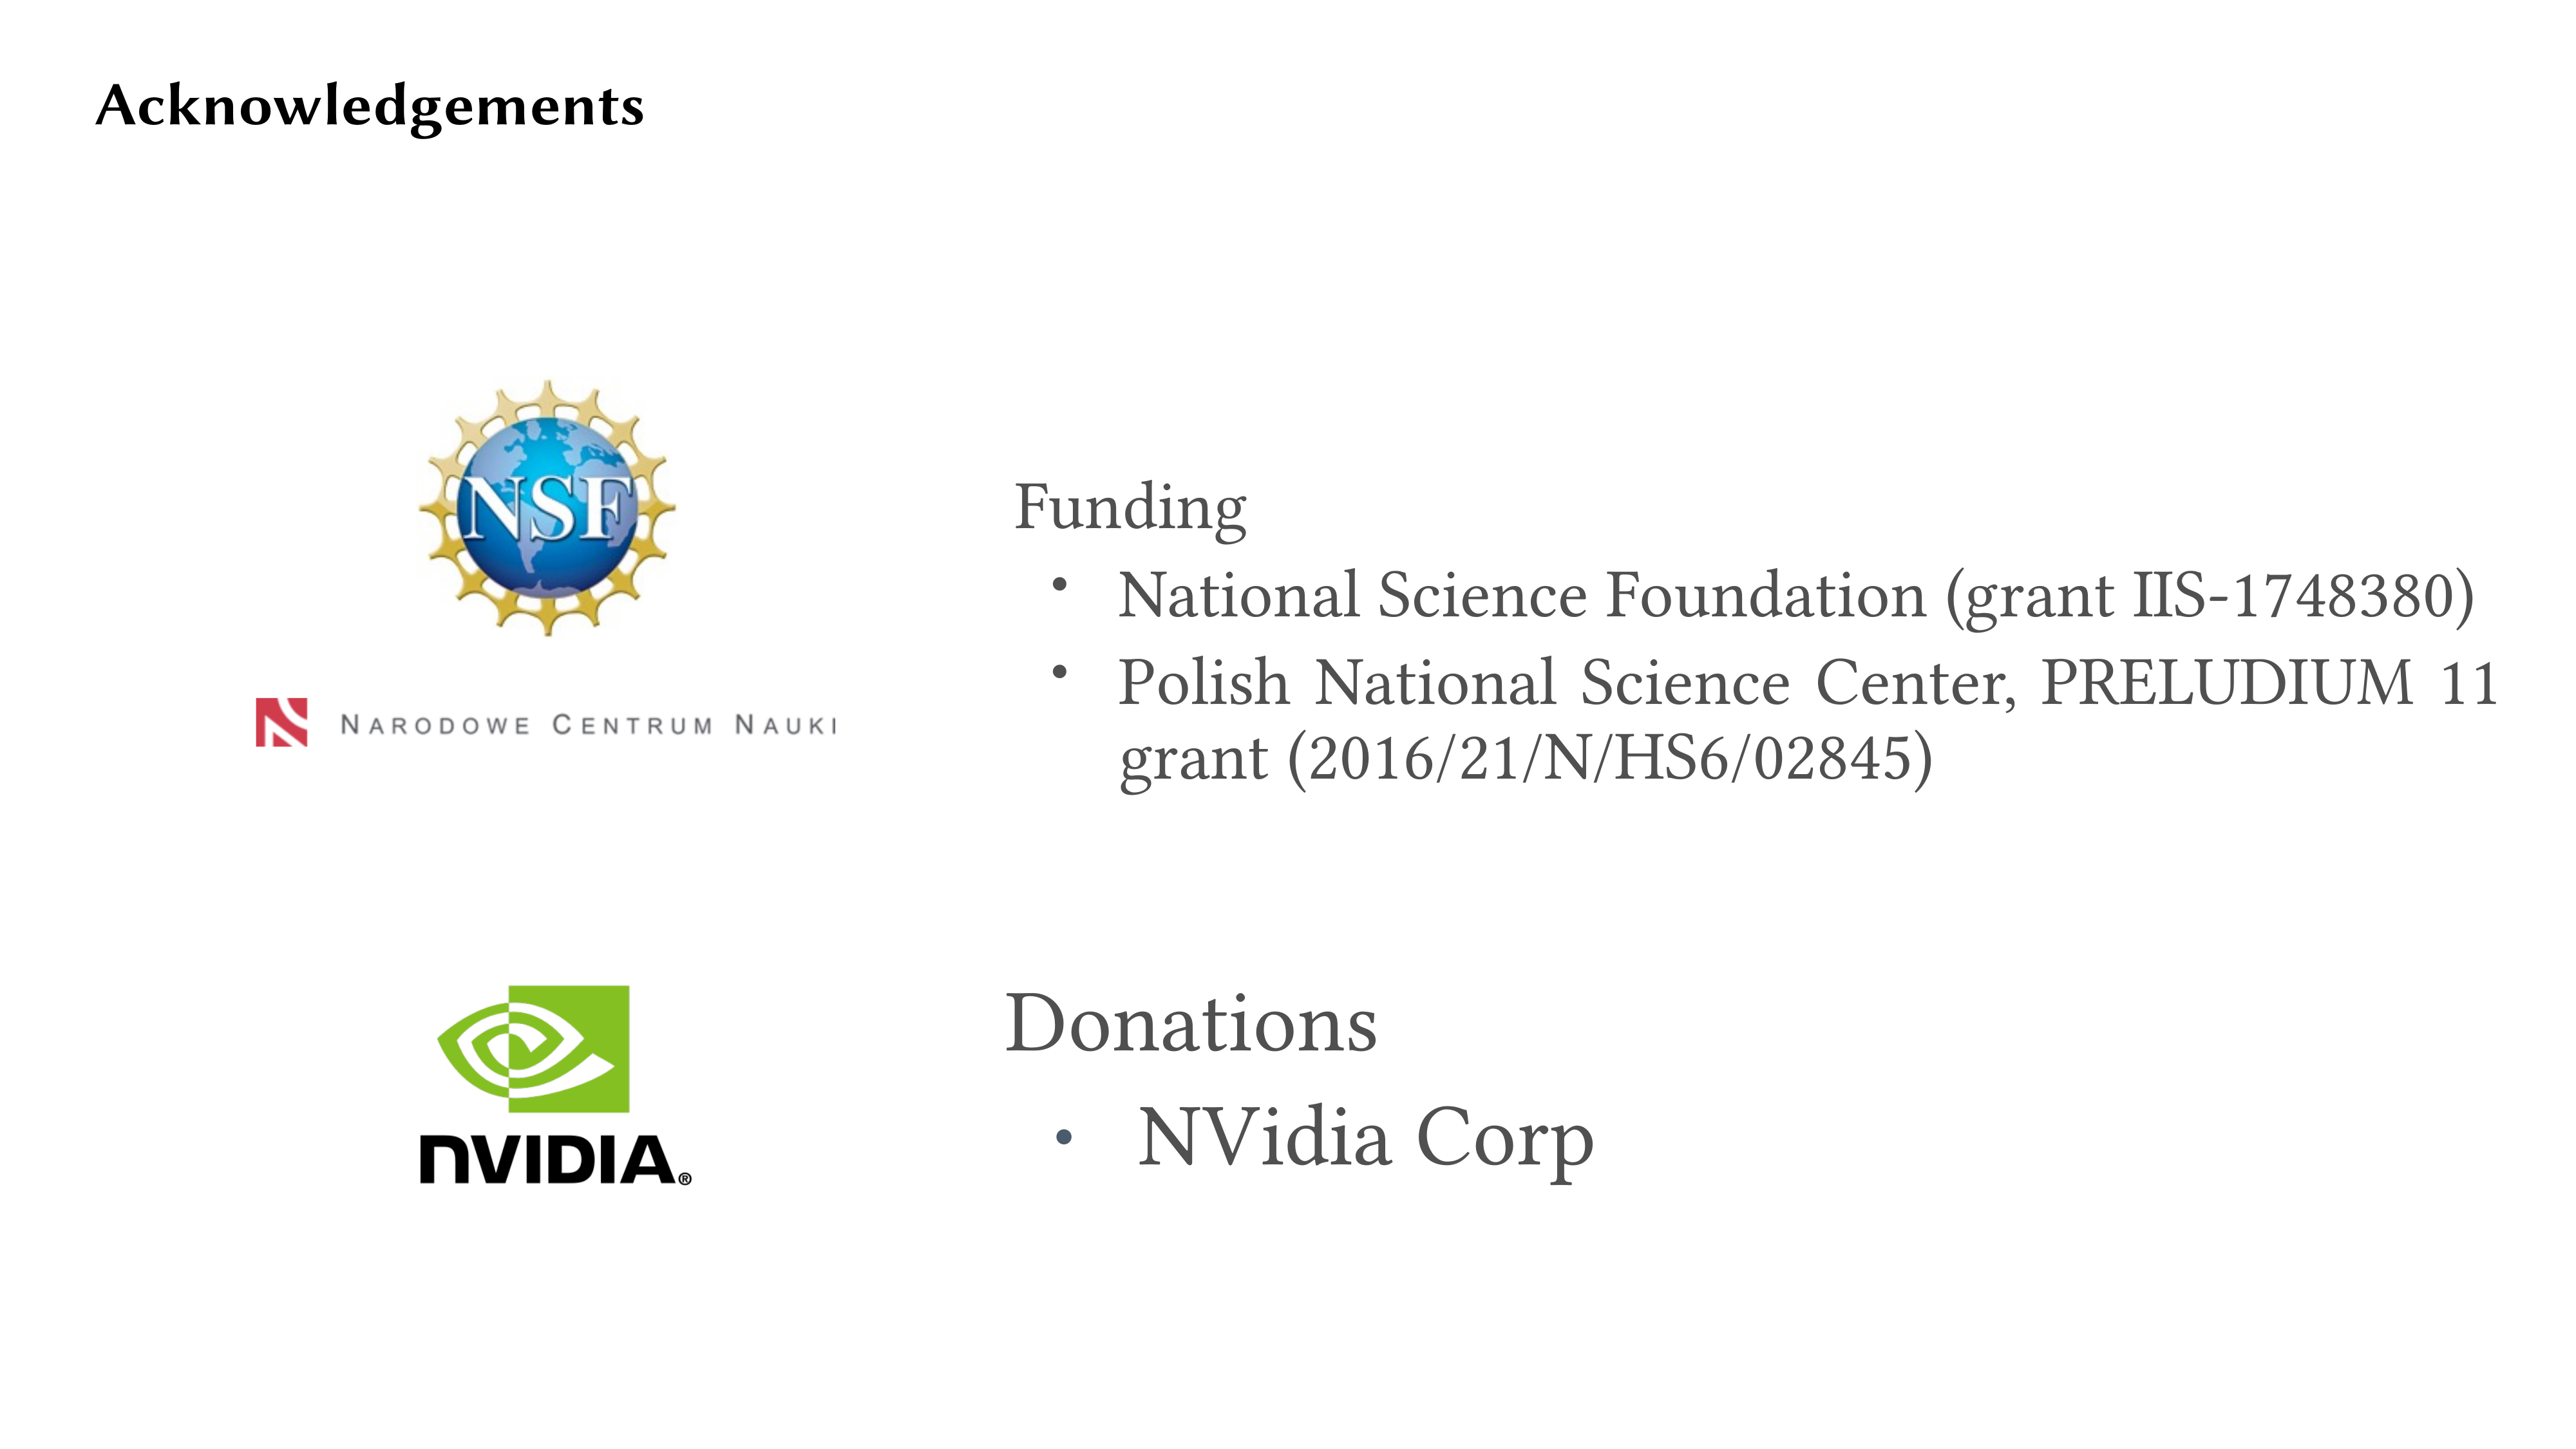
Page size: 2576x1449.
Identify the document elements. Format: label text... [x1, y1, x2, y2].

text_box Donations NVidia Corp [999, 968, 2241, 1233]
text_box Acknowledgements [87, 23, 2489, 177]
picture [416, 375, 679, 640]
picture [393, 961, 702, 1208]
text_box Funding National Science Foundation (grant IIS-1748380) Polish National Science Center, PRELUDIUM 11 grant (2016/21/N/HS6/02845) [1009, 462, 2509, 860]
picture [245, 686, 850, 769]
